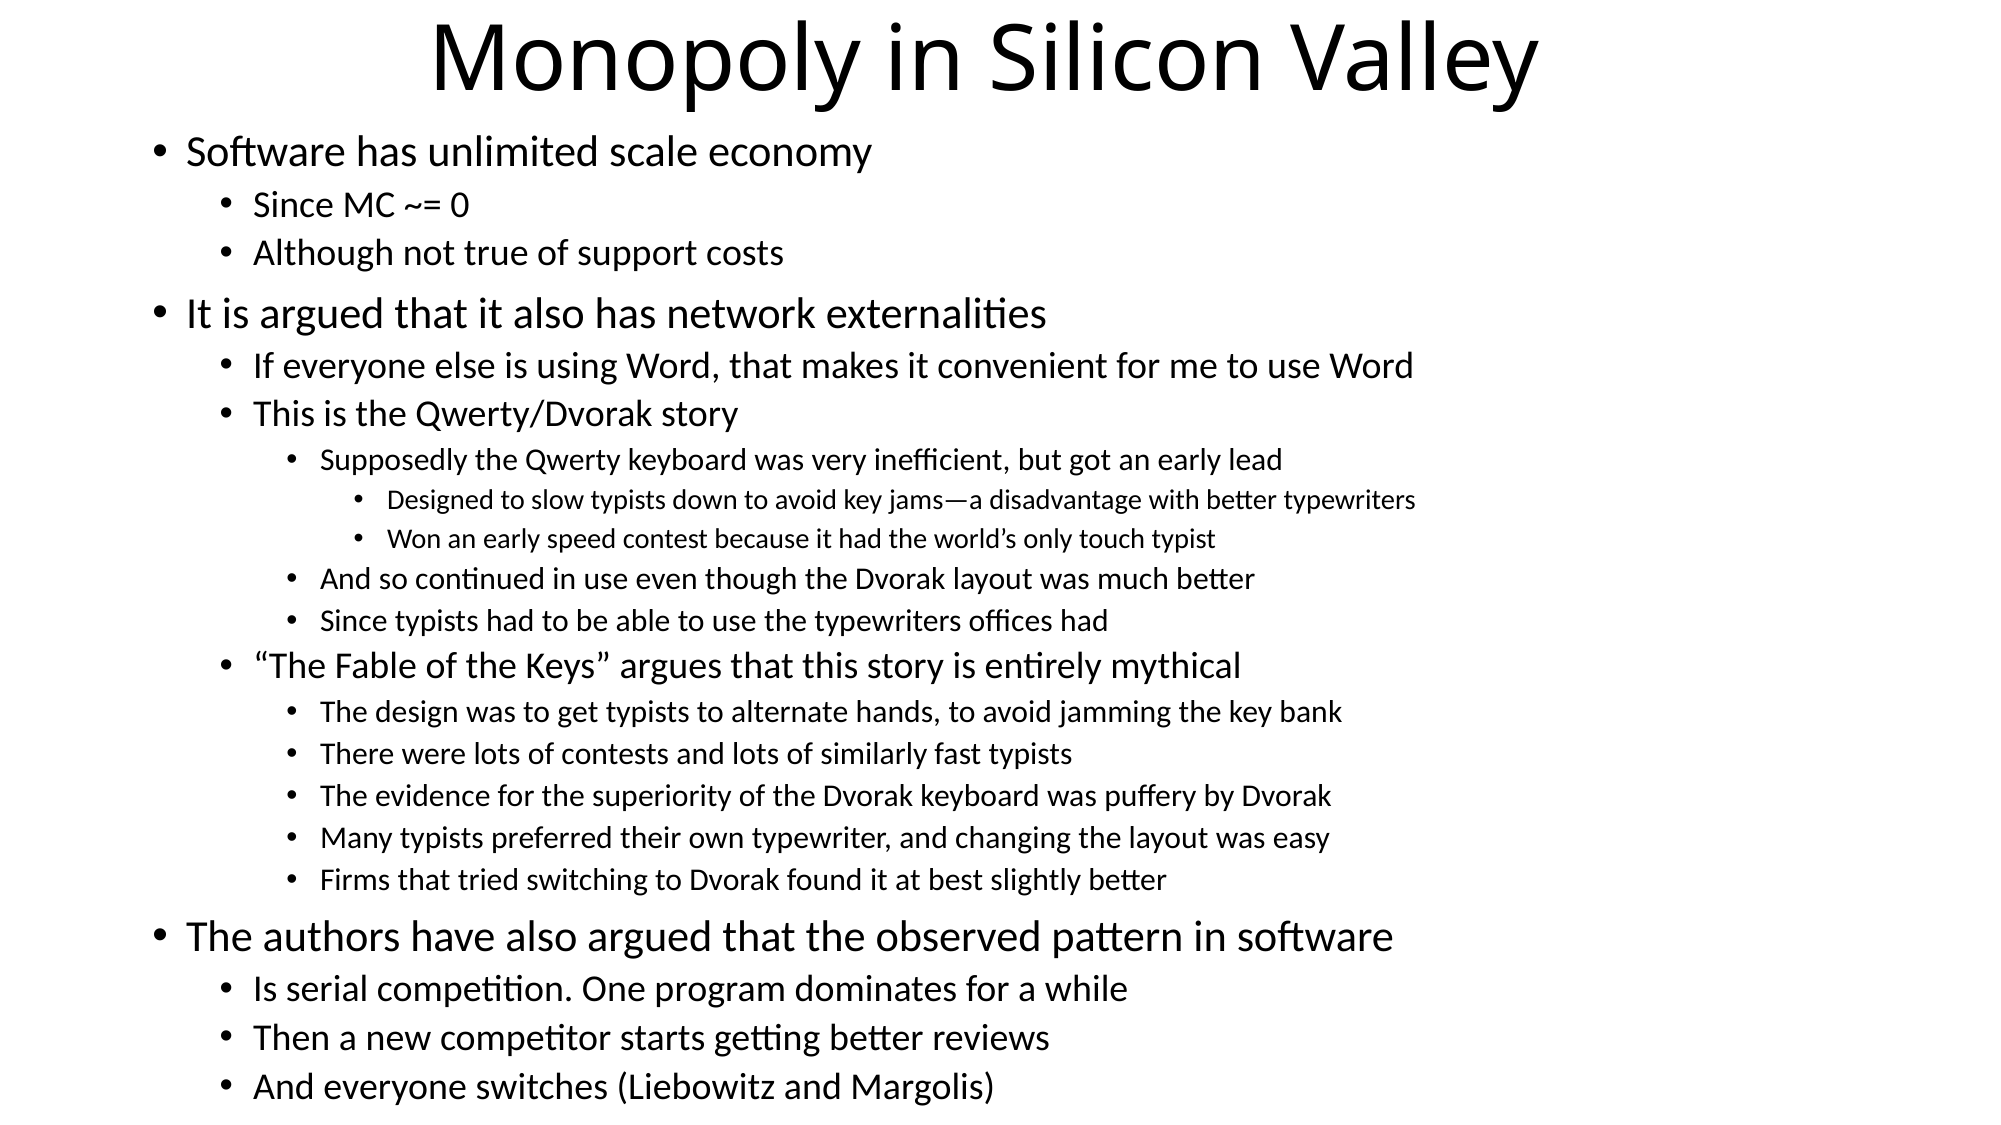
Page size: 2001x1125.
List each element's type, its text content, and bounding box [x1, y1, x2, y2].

title Monopoly in Silicon Valley [121, 0, 1847, 122]
list Software has unlimited scale economy Since MC ~= 0 Although not true of support costs It is argued that it also has network externalities If everyone else is using Word, that makes it convenient for me to use Word This is the Qwerty/Dvorak story Supposedly the Qwerty keyboard was very inefficient, but got an early lead Designed to slow typists down to avoid key jams—a disadvantage with better typewriters Won an early speed contest because it had the world’s only touch typist And so continued in use even though the Dvorak layout was much better Since typists had to be able to use the typewriters offices had “The Fable of the Keys” argues that this story is entirely mythical The design was to get typists to alternate hands, to avoid jamming the key bank There were lots of contests and lots of similarly fast typists The evidence for the superiority of the Dvorak keyboard was puffery by Dvorak Many typists preferred their own typewriter, and changing the layout was easy Firms that tried switching to Dvorak found it at best slightly better The authors have also argued that the observed pattern in software Is serial competition. One program dominates for a while Then a new competitor starts getting better reviews And everyone switches (Liebowitz and Margolis) [137, 121, 1863, 1125]
